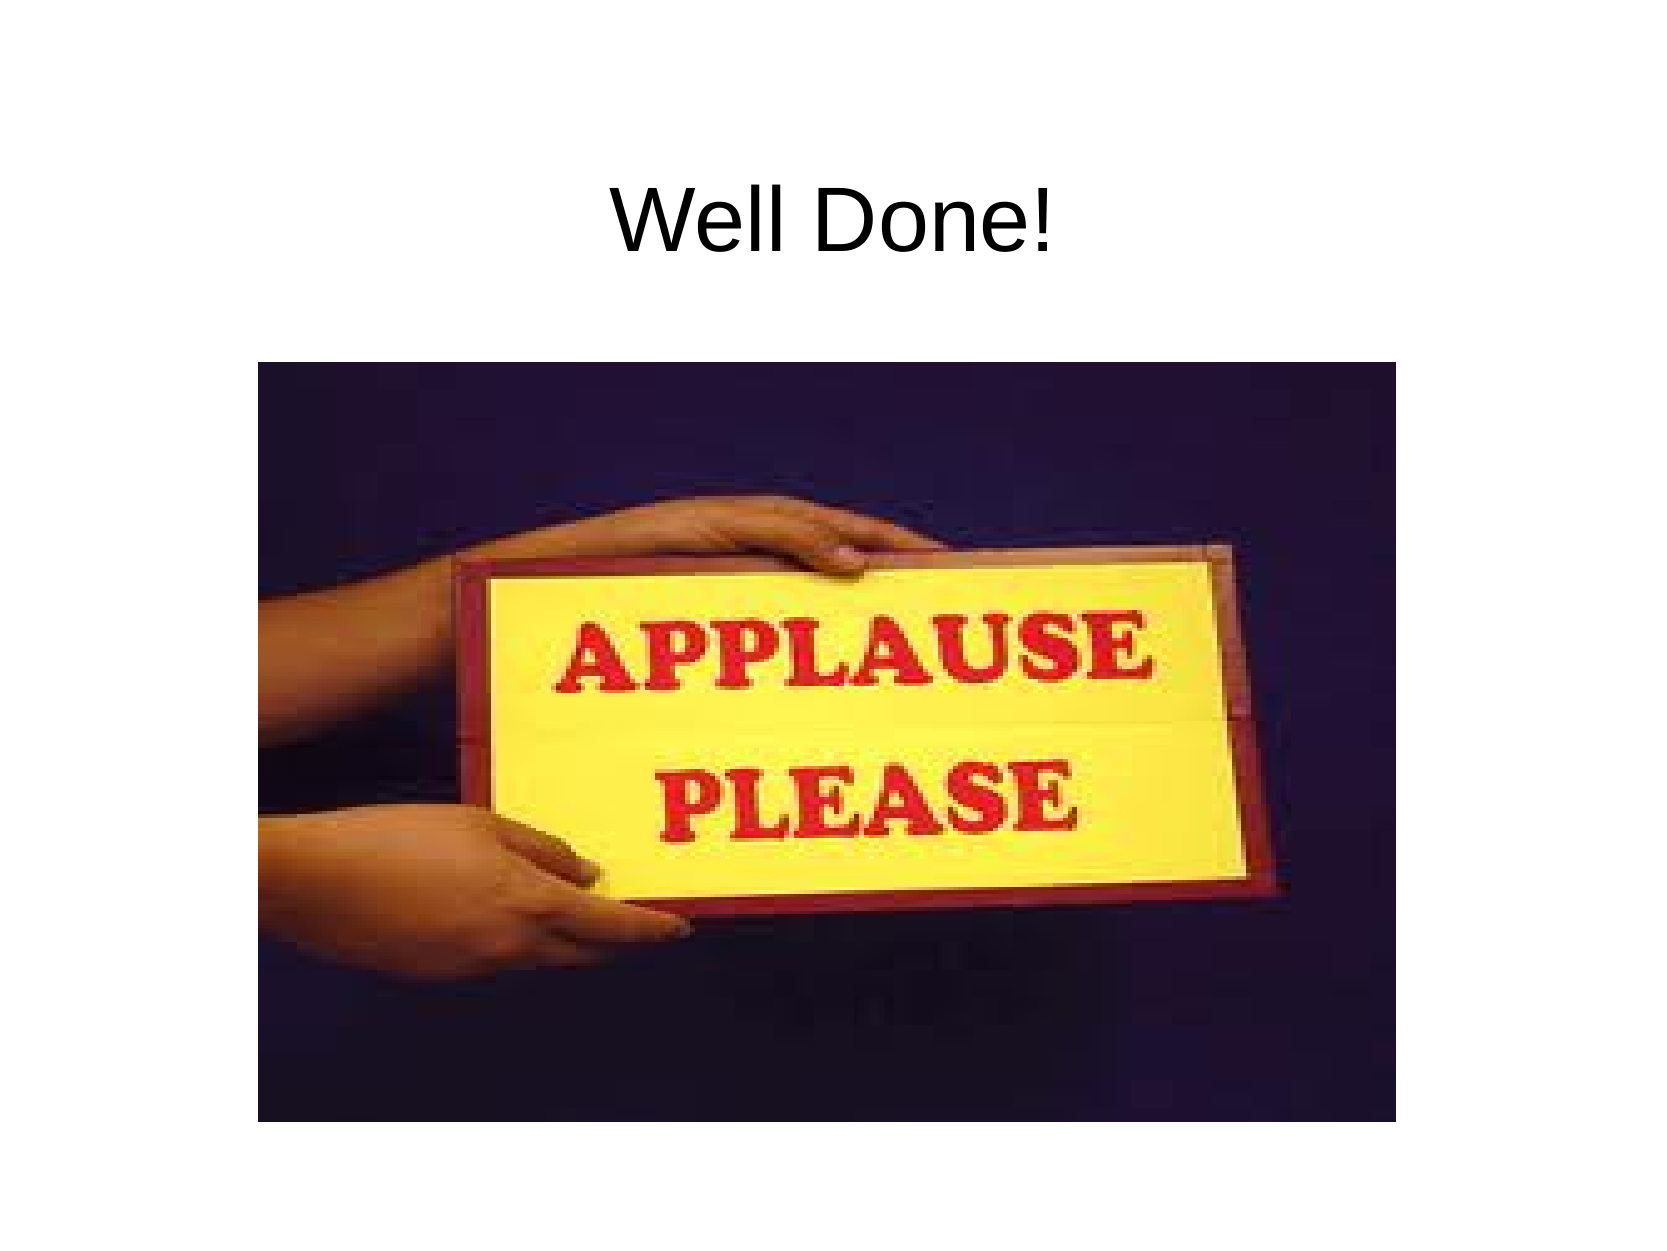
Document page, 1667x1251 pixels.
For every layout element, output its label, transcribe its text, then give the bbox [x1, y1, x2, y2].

title Well Done! [125, 110, 1542, 320]
picture [257, 362, 1396, 1123]
